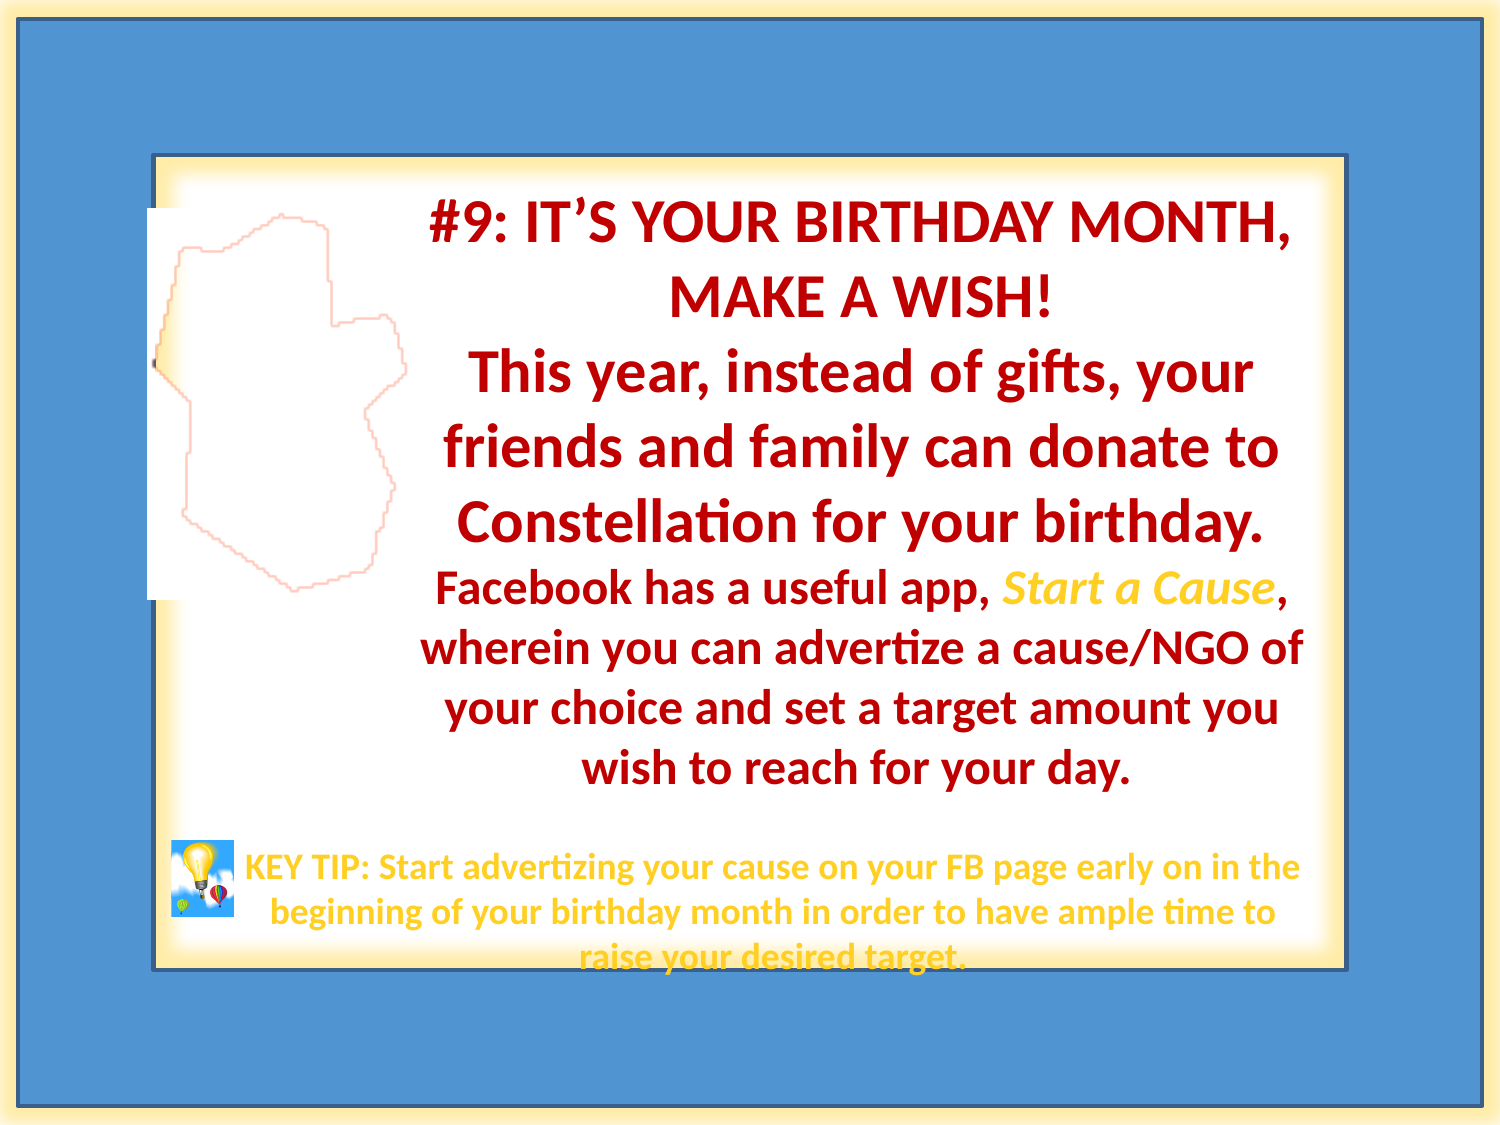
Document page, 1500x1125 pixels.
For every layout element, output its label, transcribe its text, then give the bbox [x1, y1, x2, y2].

text_box #9: IT’S YOUR BIRTHDAY MONTH, MAKE A WISH! This year, instead of gifts, your friends and family can donate to Constellation for your birthday. Facebook has a useful app, Start a Cause, wherein you can advertize a cause/NGO of your choice and set a target amount you wish to reach for your day. [395, 184, 1317, 803]
text_box [16, 17, 1484, 1108]
picture [147, 208, 415, 604]
picture [170, 839, 235, 918]
text_box KEY TIP: Start advertizing your cause on your FB page early on in the beginning of your birthday month in order to have ample time to raise your desired target. [218, 834, 1329, 985]
